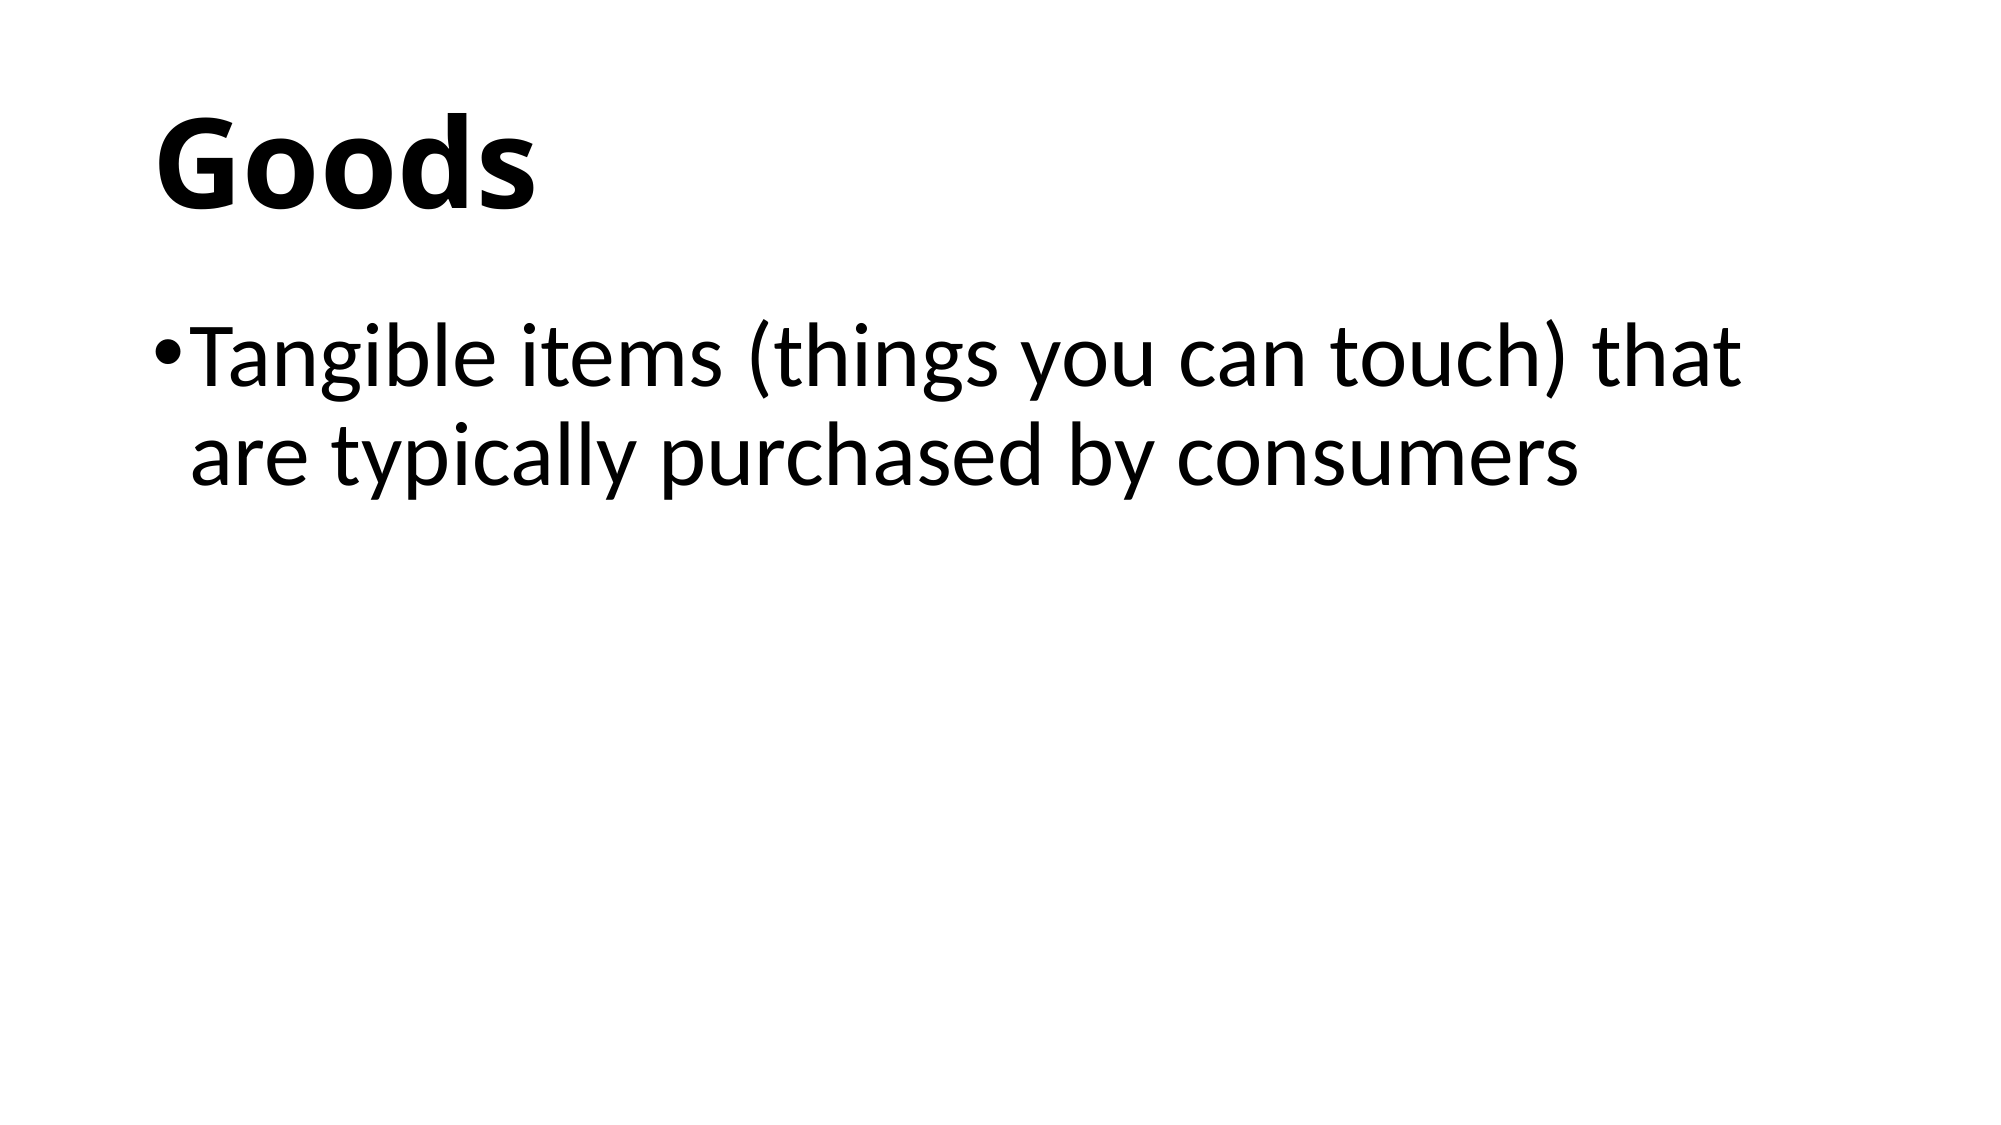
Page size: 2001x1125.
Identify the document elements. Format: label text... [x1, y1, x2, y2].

title Goods [137, 59, 1863, 278]
list Tangible items (things you can touch) that are typically purchased by consumers [137, 299, 1863, 1014]
